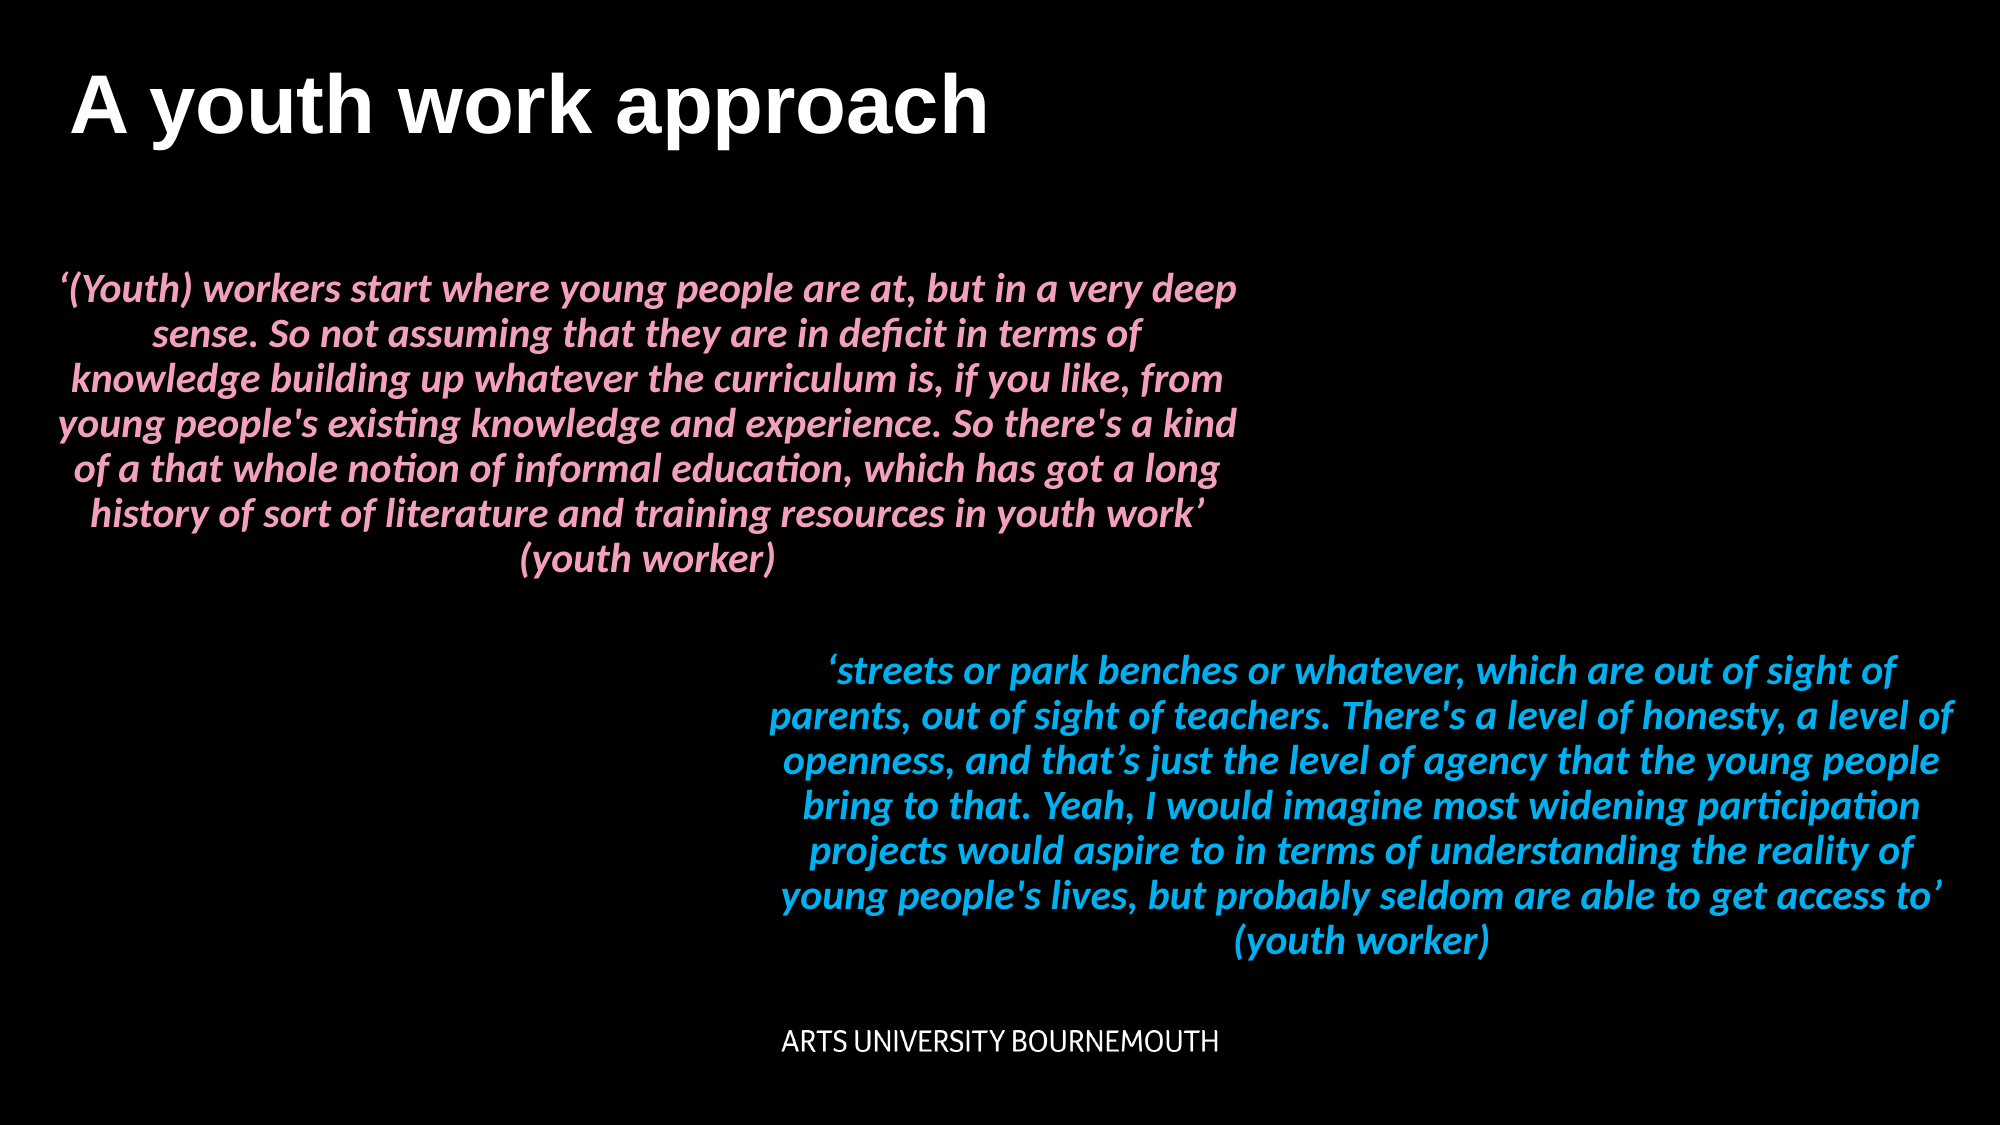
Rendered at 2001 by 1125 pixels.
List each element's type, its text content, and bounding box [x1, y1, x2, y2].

text_box ‘(Youth) workers start where young people are at, but in a very deep sense. So not assuming that they are in deficit in terms of knowledge building up whatever the curriculum is, if you like, from young people's existing knowledge and experience. So there's a kind of a that whole notion of informal education, which has got a long history of sort of literature and training resources in youth work’ (youth worker) [41, 259, 1254, 590]
picture [780, 1025, 1220, 1059]
text_box ‘streets or park benches or whatever, which are out of sight of parents, out of sight of teachers. There's a level of honesty, a level of openness, and that’s just the level of agency that the young people bring to that. Yeah, I would imagine most widening participation projects would aspire to in terms of understanding the reality of young people's lives, but probably seldom are able to get access to’ (youth worker) [742, 641, 1981, 971]
text_box A youth work approach [54, 54, 1736, 159]
